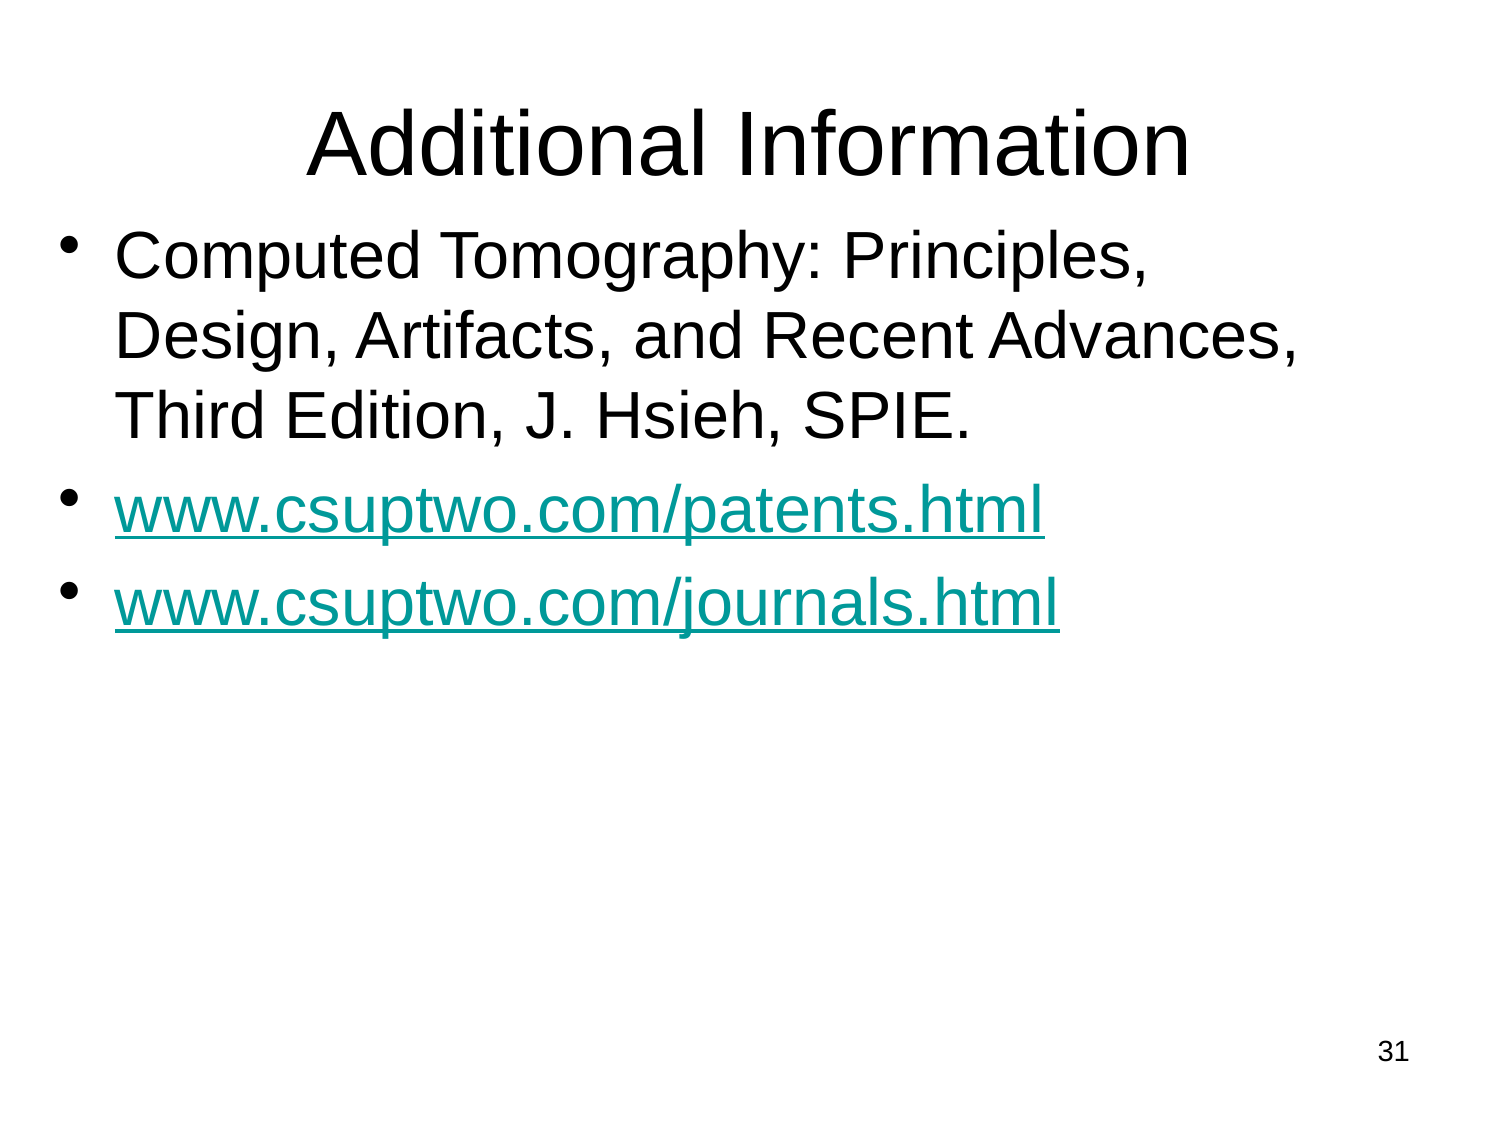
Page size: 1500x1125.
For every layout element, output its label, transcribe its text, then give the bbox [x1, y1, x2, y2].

title Additional Information [74, 44, 1426, 233]
slide_number 31 [1074, 1024, 1426, 1103]
list Computed Tomography: Principles, Design, Artifacts, and Recent Advances, Third Edition, J. Hsieh, SPIE. www.csuptwo.com/patents.html www.csuptwo.com/journals.html [43, 204, 1394, 948]
